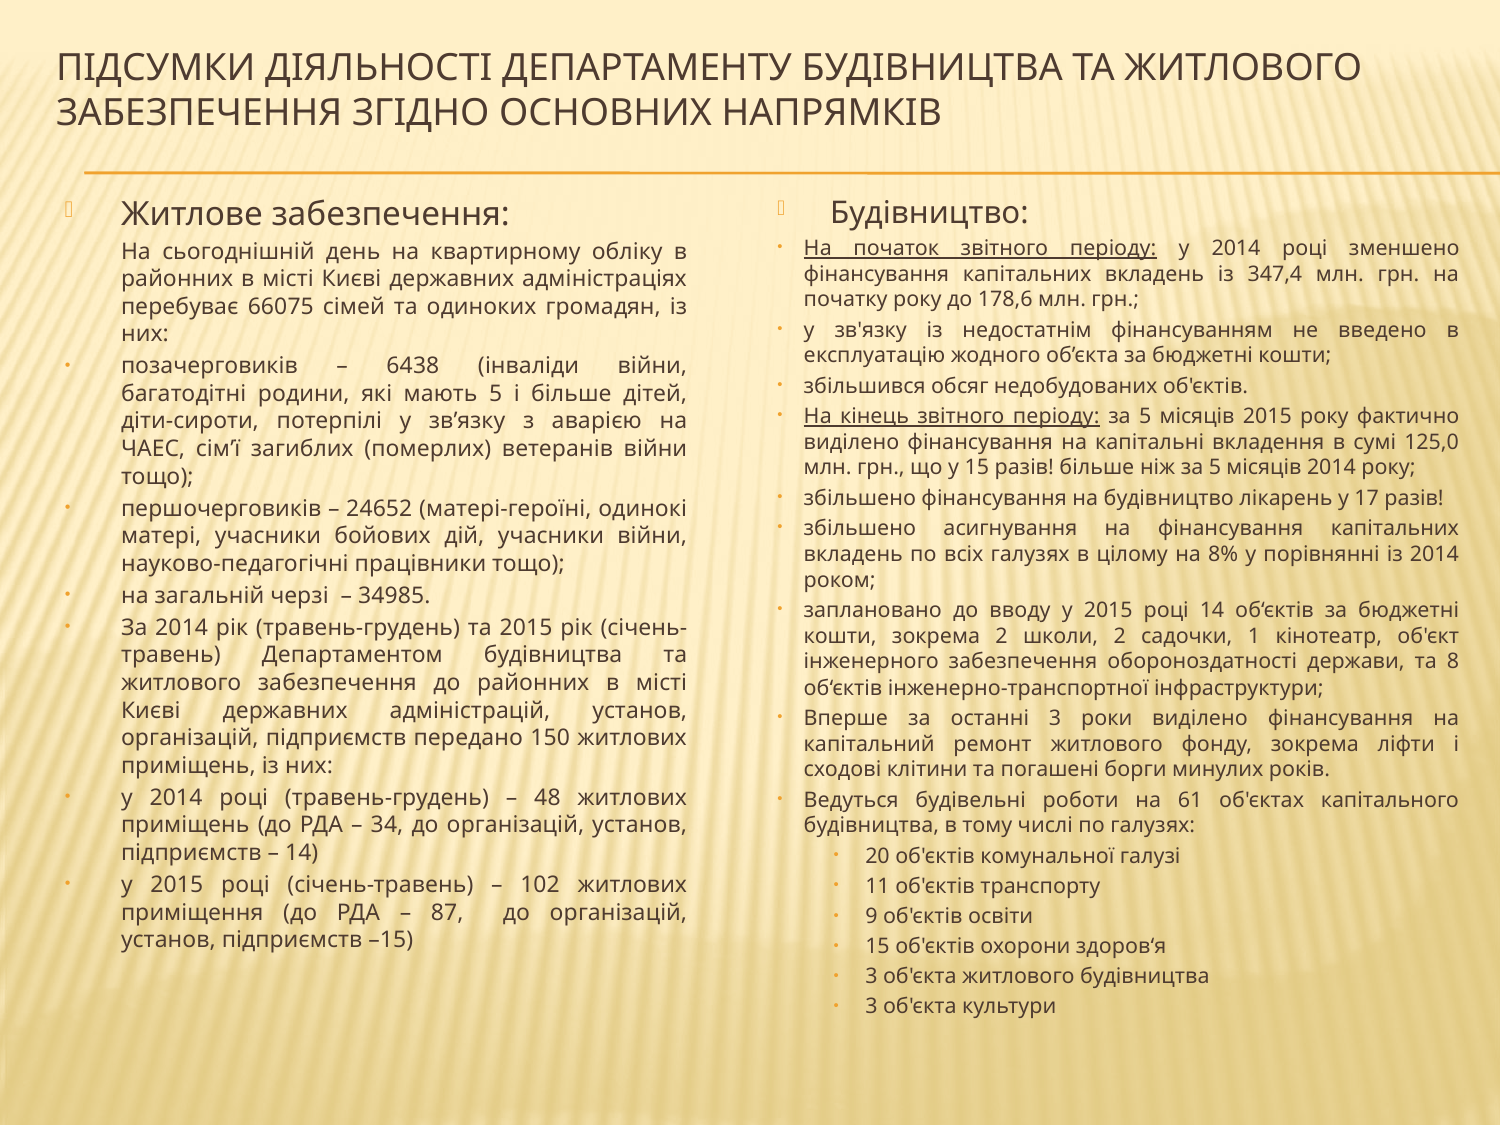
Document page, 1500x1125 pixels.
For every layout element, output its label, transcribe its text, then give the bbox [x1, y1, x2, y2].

list Будівництво: На початок звітного періоду: у 2014 році зменшено фінансування капітальних вкладень із 347,4 млн. грн. на початку року до 178,6 млн. грн.; у зв'язку із недостатнім фінансуванням не введено в експлуатацію жодного об’єкта за бюджетні кошти; збільшився обсяг недобудованих об'єктів. На кінець звітного періоду: за 5 місяців 2015 року фактично виділено фінансування на капітальні вкладення в сумі 125,0 млн. грн., що у 15 разів! більше ніж за 5 місяців 2014 року; збільшено фінансування на будівництво лікарень у 17 разів! збільшено асигнування на фінансування капітальних вкладень по всіх галузях в цілому на 8% у порівнянні із 2014 роком; заплановано до вводу у 2015 році 14 об‘єктів за бюджетні кошти, зокрема 2 школи, 2 садочки, 1 кінотеатр, об'єкт інженерного забезпечення обороноздатності держави, та 8 об‘єктів інженерно-транспортної інфраструктури; Вперше за останні 3 роки виділено фінансування на капітальний ремонт житлового фонду, зокрема ліфти і сходові клітини та погашені борги минулих років. Ведуться будівельні роботи на 61 об'єктах капітального будівництва, в тому числі по галузях: 20 об'єктів комунальної галузі 11 об'єктів транспорту 9 об'єктів освіти 15 об'єктів охорони здоров‘я 3 об'єкта житлового будівництва 3 об'єкта культури [762, 184, 1475, 1038]
list Житлове забезпечення: На сьогоднішній день на квартирному обліку в районних в місті Києві державних адміністраціях перебуває 66075 сімей та одиноких громадян, із них: позачерговиків – 6438 (інваліди війни, багатодітні родини, які мають 5 і більше дітей, діти-сироти, потерпілі у зв’язку з аварією на ЧАЕС, сім’ї загиблих (померлих) ветеранів війни тощо); першочерговиків – 24652 (матері-героїні, одинокі матері, учасники бойових дій, учасники війни, науково-педагогічні працівники тощо); на загальній черзі – 34985. За 2014 рік (травень-грудень) та 2015 рік (січень-травень) Департаментом будівництва та житлового забезпечення до районних в місті Києві державних адміністрацій, установ, організацій, підприємств передано 150 житлових приміщень, із них: у 2014 році (травень-грудень) – 48 житлових приміщень (до РДА – 34, до організацій, установ, підприємств – 14) у 2015 році (січень-травень) – 102 житлових приміщення (до РДА – 87, до організацій, установ, підприємств –15) [50, 184, 703, 1038]
title Підсумки діяльності департаменту будівництва та житлового забезпечення згідно основних напрямків [41, 19, 1467, 158]
